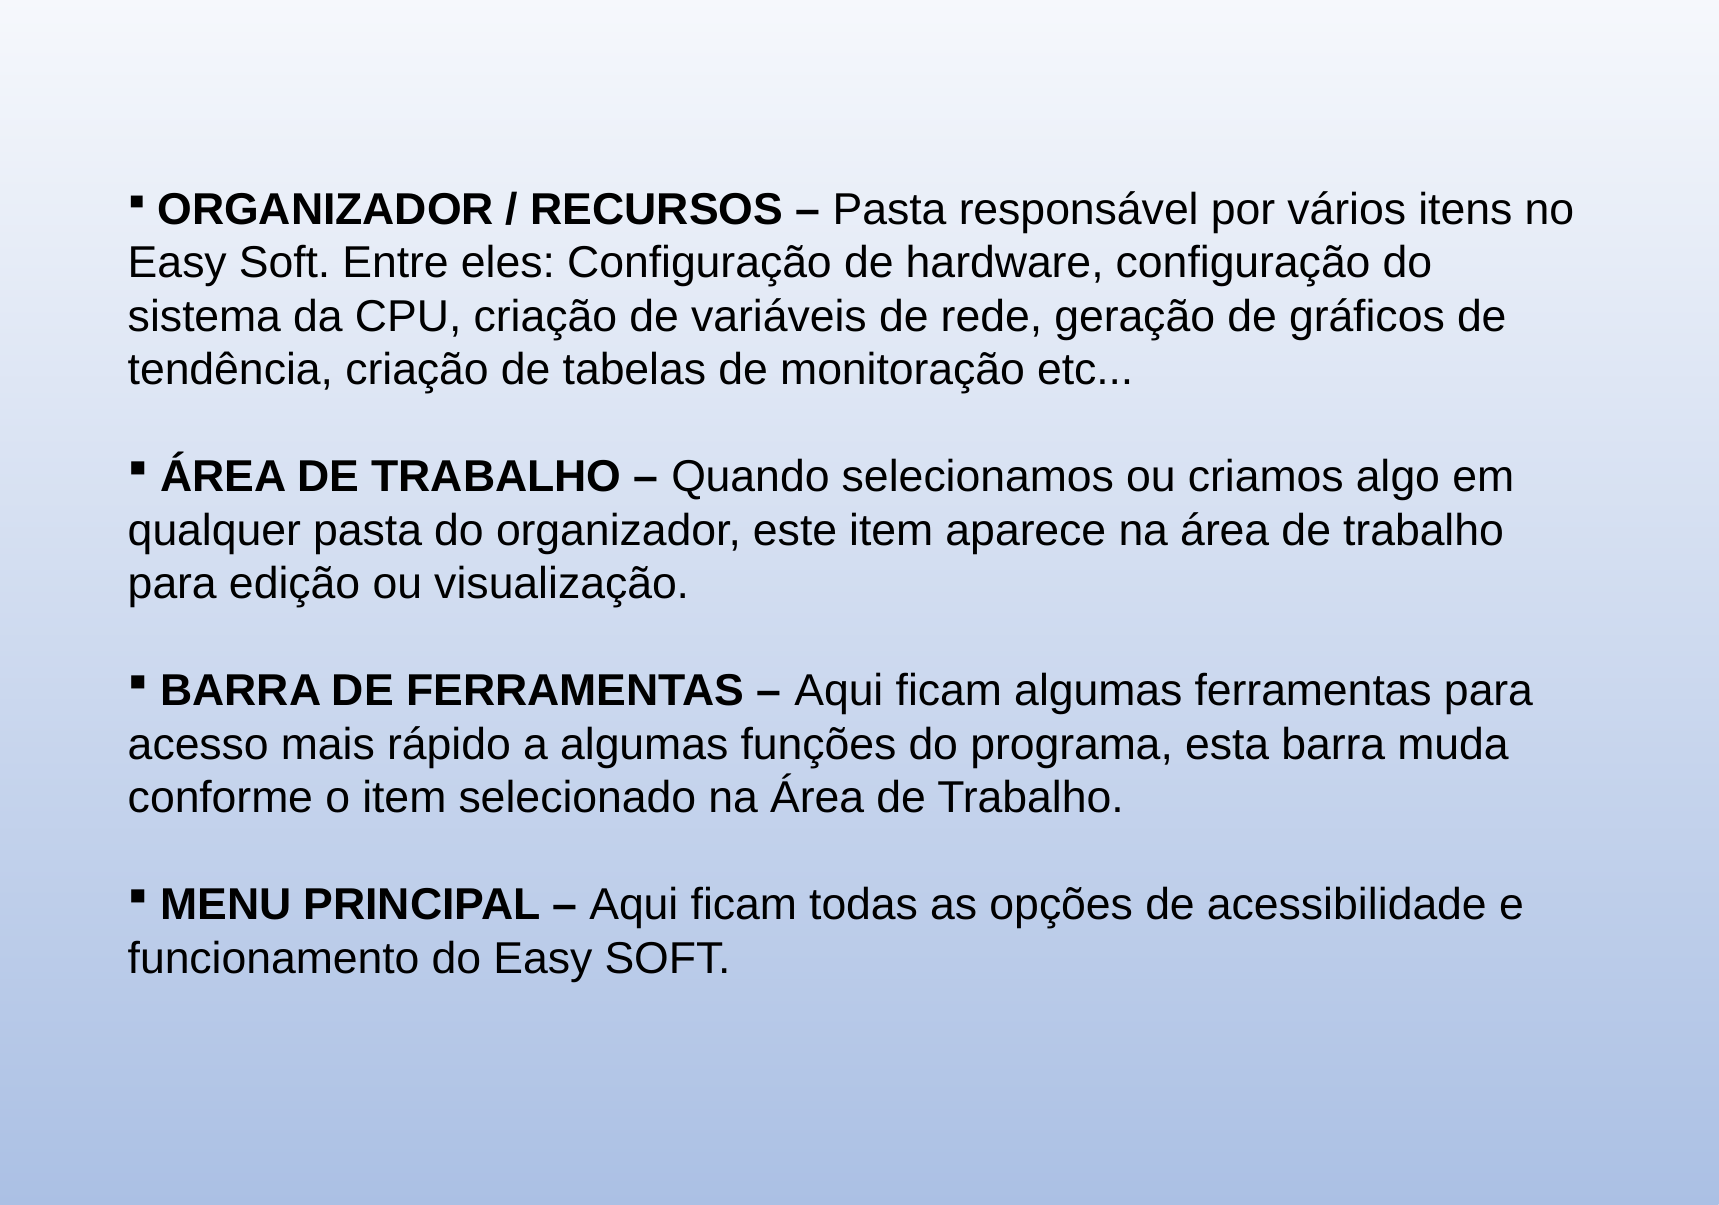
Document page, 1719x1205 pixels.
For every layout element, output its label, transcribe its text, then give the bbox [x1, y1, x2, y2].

text_box ORGANIZADOR / RECURSOS – Pasta responsável por vários itens no Easy Soft. Entre eles: Configuração de hardware, configuração do sistema da CPU, criação de variáveis de rede, geração de gráficos de tendência, criação de tabelas de monitoração etc... ÁREA DE TRABALHO – Quando selecionamos ou criamos algo em qualquer pasta do organizador, este item aparece na área de trabalho para edição ou visualização. BARRA DE FERRAMENTAS – Aqui ficam algumas ferramentas para acesso mais rápido a algumas funções do programa, esta barra muda conforme o item selecionado na Área de Trabalho. MENU PRINCIPAL – Aqui ficam todas as opções de acessibilidade e funcionamento do Easy SOFT. [112, 172, 1594, 1044]
